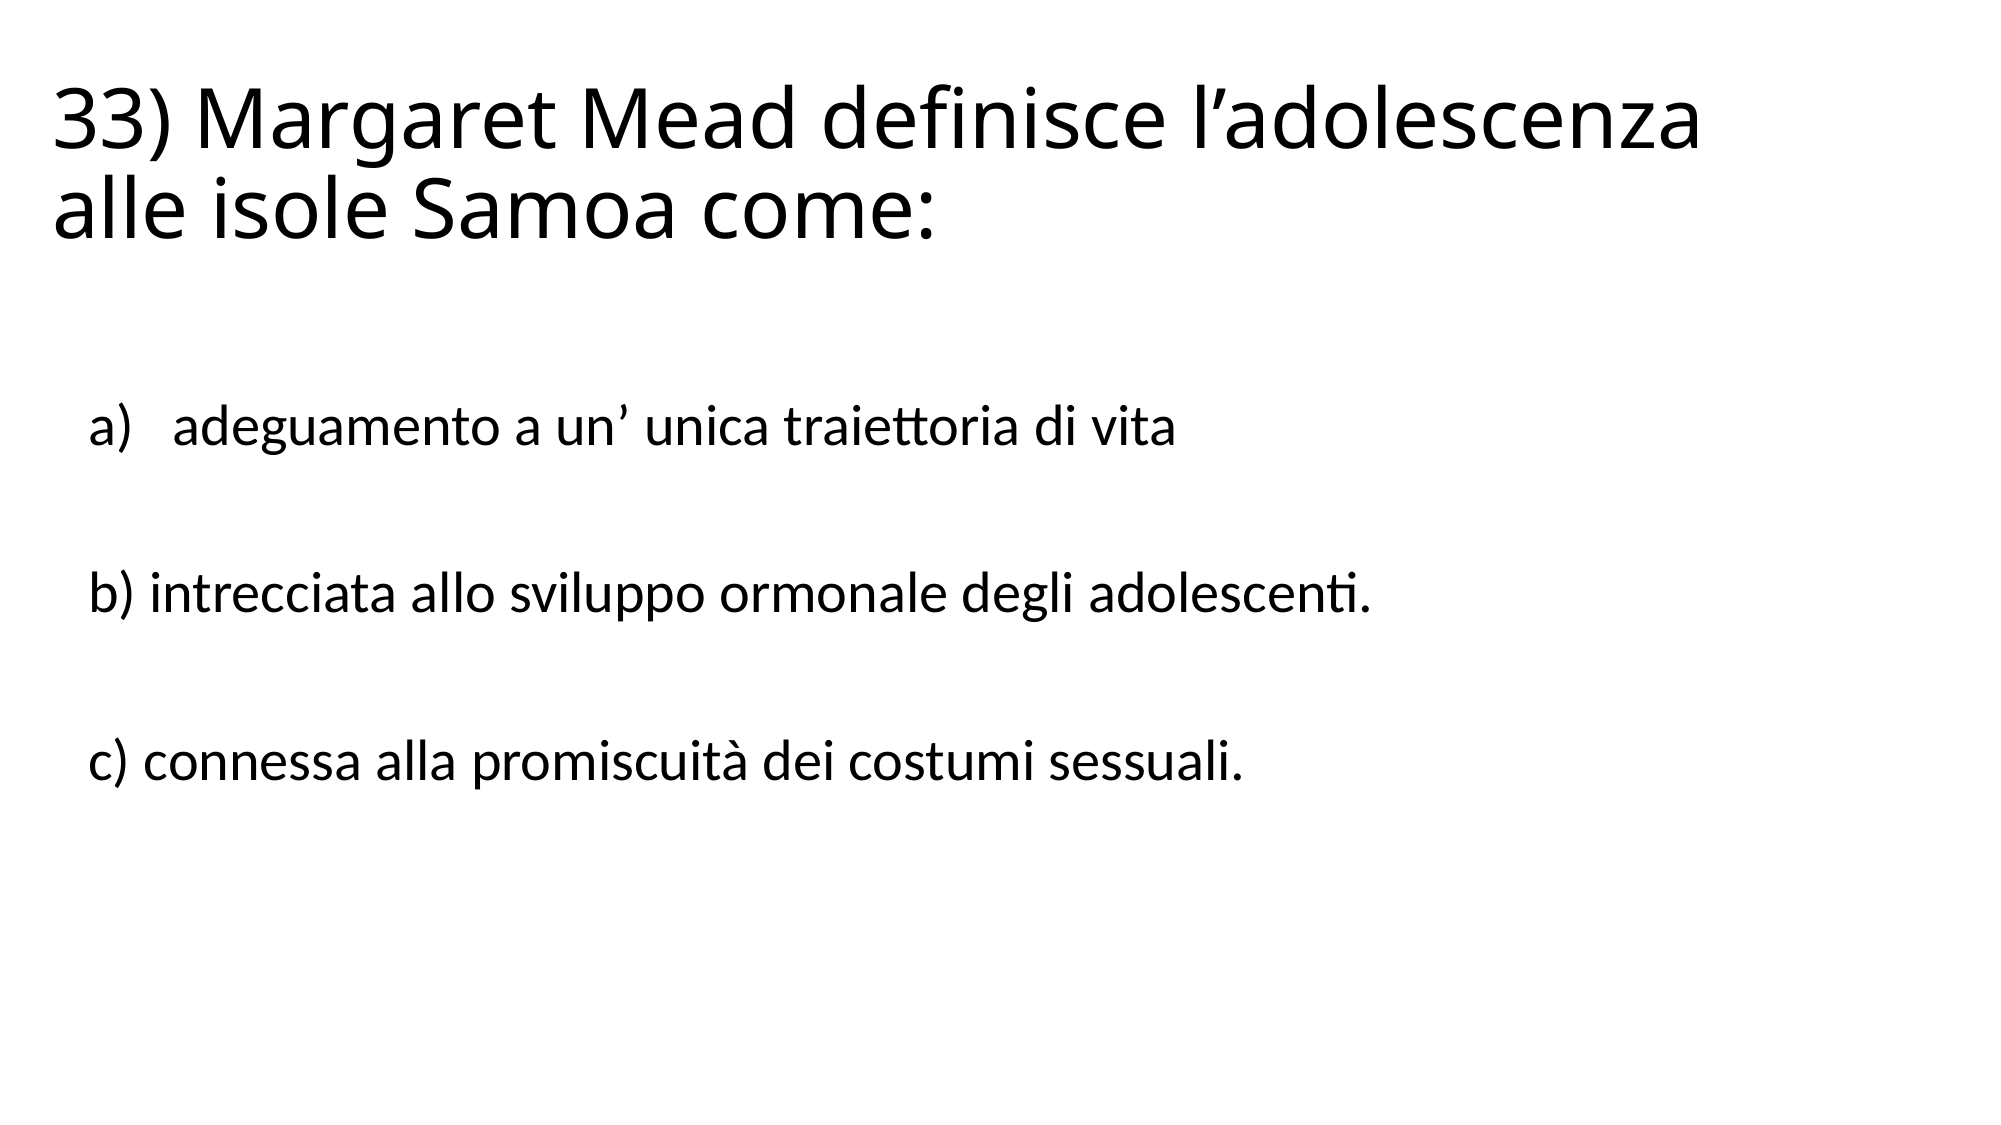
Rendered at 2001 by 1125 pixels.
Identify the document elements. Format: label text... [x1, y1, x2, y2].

list adeguamento a un’ unica traiettoria di vita b) intrecciata allo sviluppo ormonale degli adolescenti. c) connessa alla promiscuità dei costumi sessuali. [73, 387, 1911, 955]
title 33) Margaret Mead definisce l’adolescenza alle isole Samoa come: [37, 62, 1874, 495]
